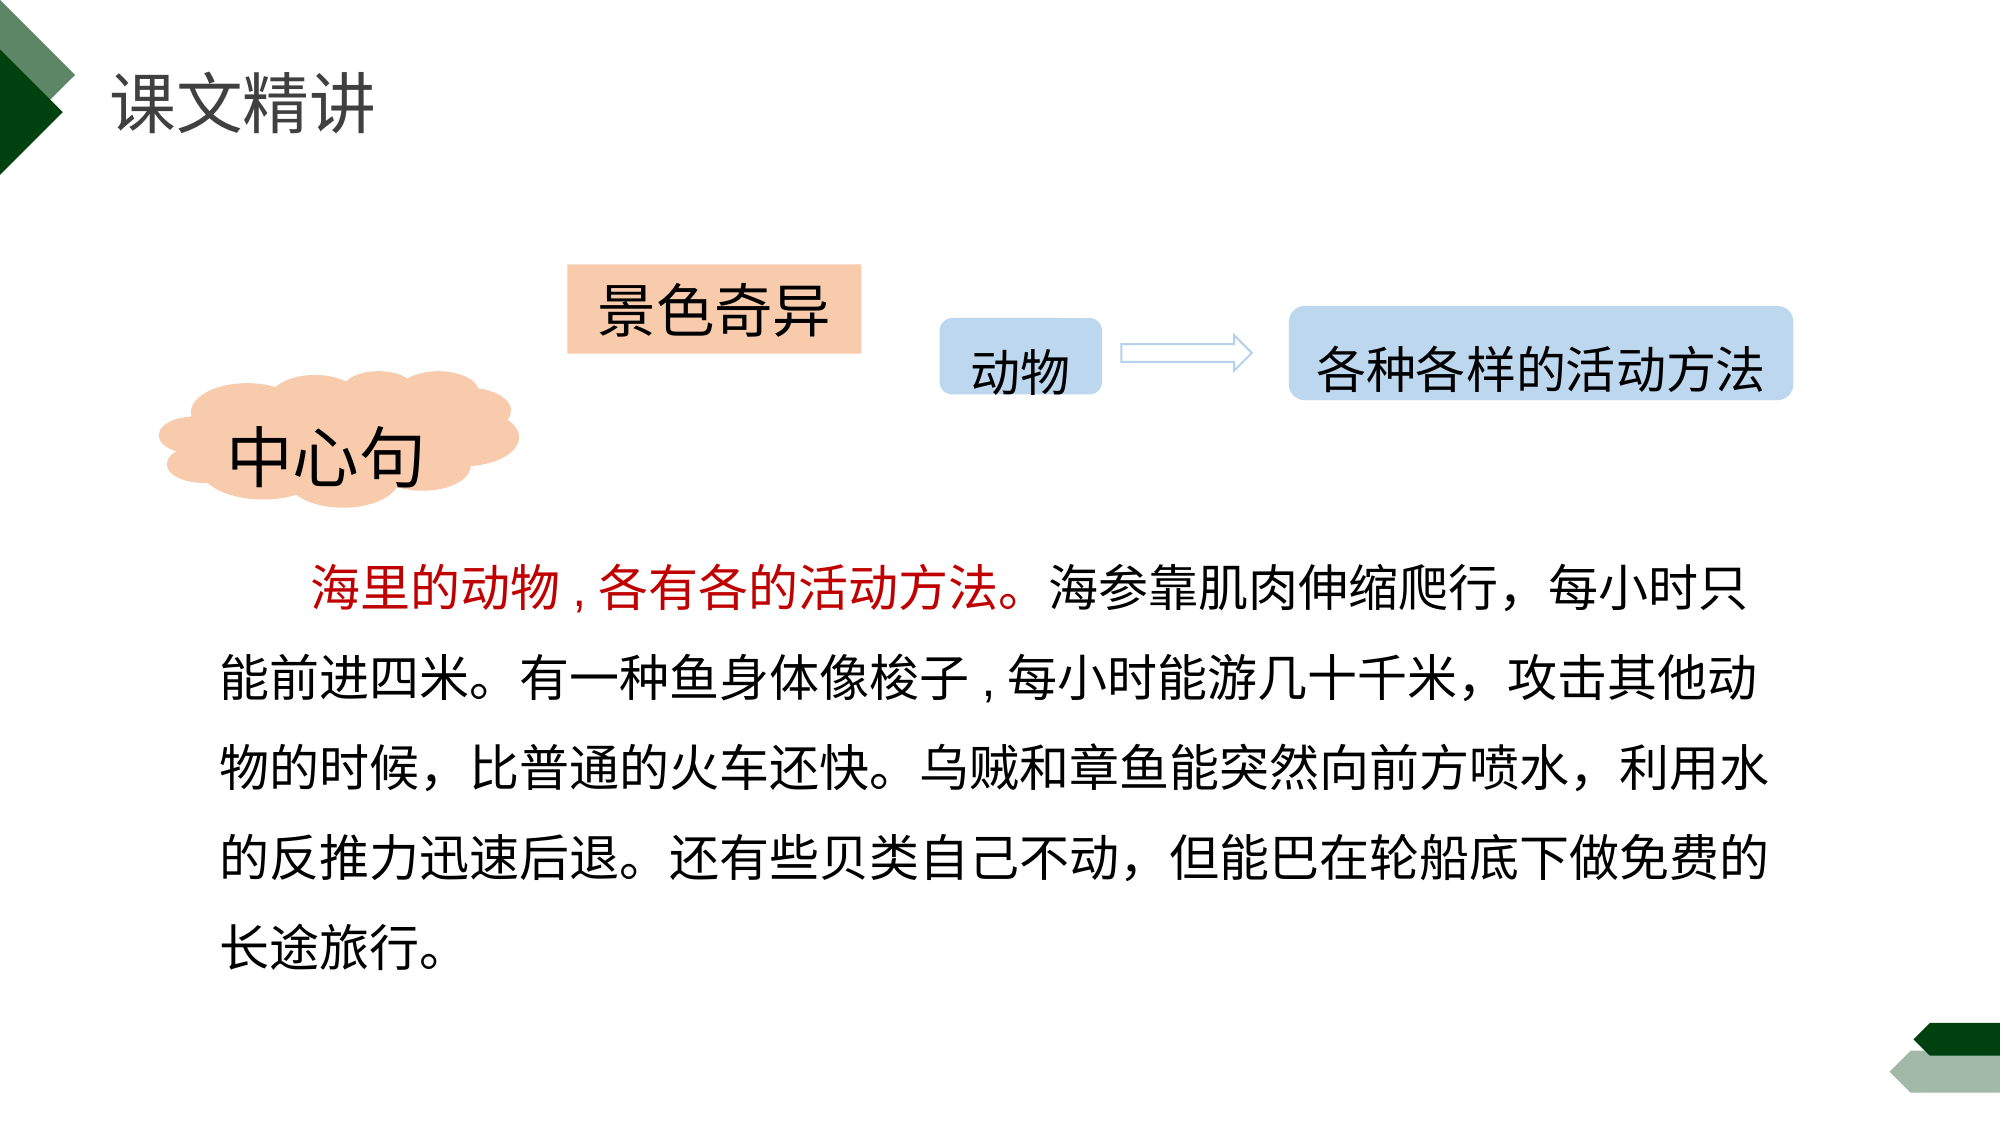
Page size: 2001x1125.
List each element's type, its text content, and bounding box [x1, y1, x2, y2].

text_box 海里的动物,各有各的活动方法。海参靠肌肉伸缩爬行，每小时只能前进四米。有一种鱼身体像梭子,每小时能游几十千米，攻击其他动物的时候，比普通的火车还快。乌贼和章鱼能突然向前方喷水，利用水的反推力迅速后退。还有些贝类自己不动，但能巴在轮船底下做免费的长途旅行。 [204, 519, 1794, 985]
text_box 课文精讲 [94, 54, 772, 150]
text_box 景色奇异 [566, 263, 862, 355]
text_box 各种各样的活动方法 [1287, 304, 1795, 402]
text_box [1120, 332, 1254, 374]
text_box 动物 [938, 316, 1104, 396]
text_box 中心句 [157, 370, 521, 509]
